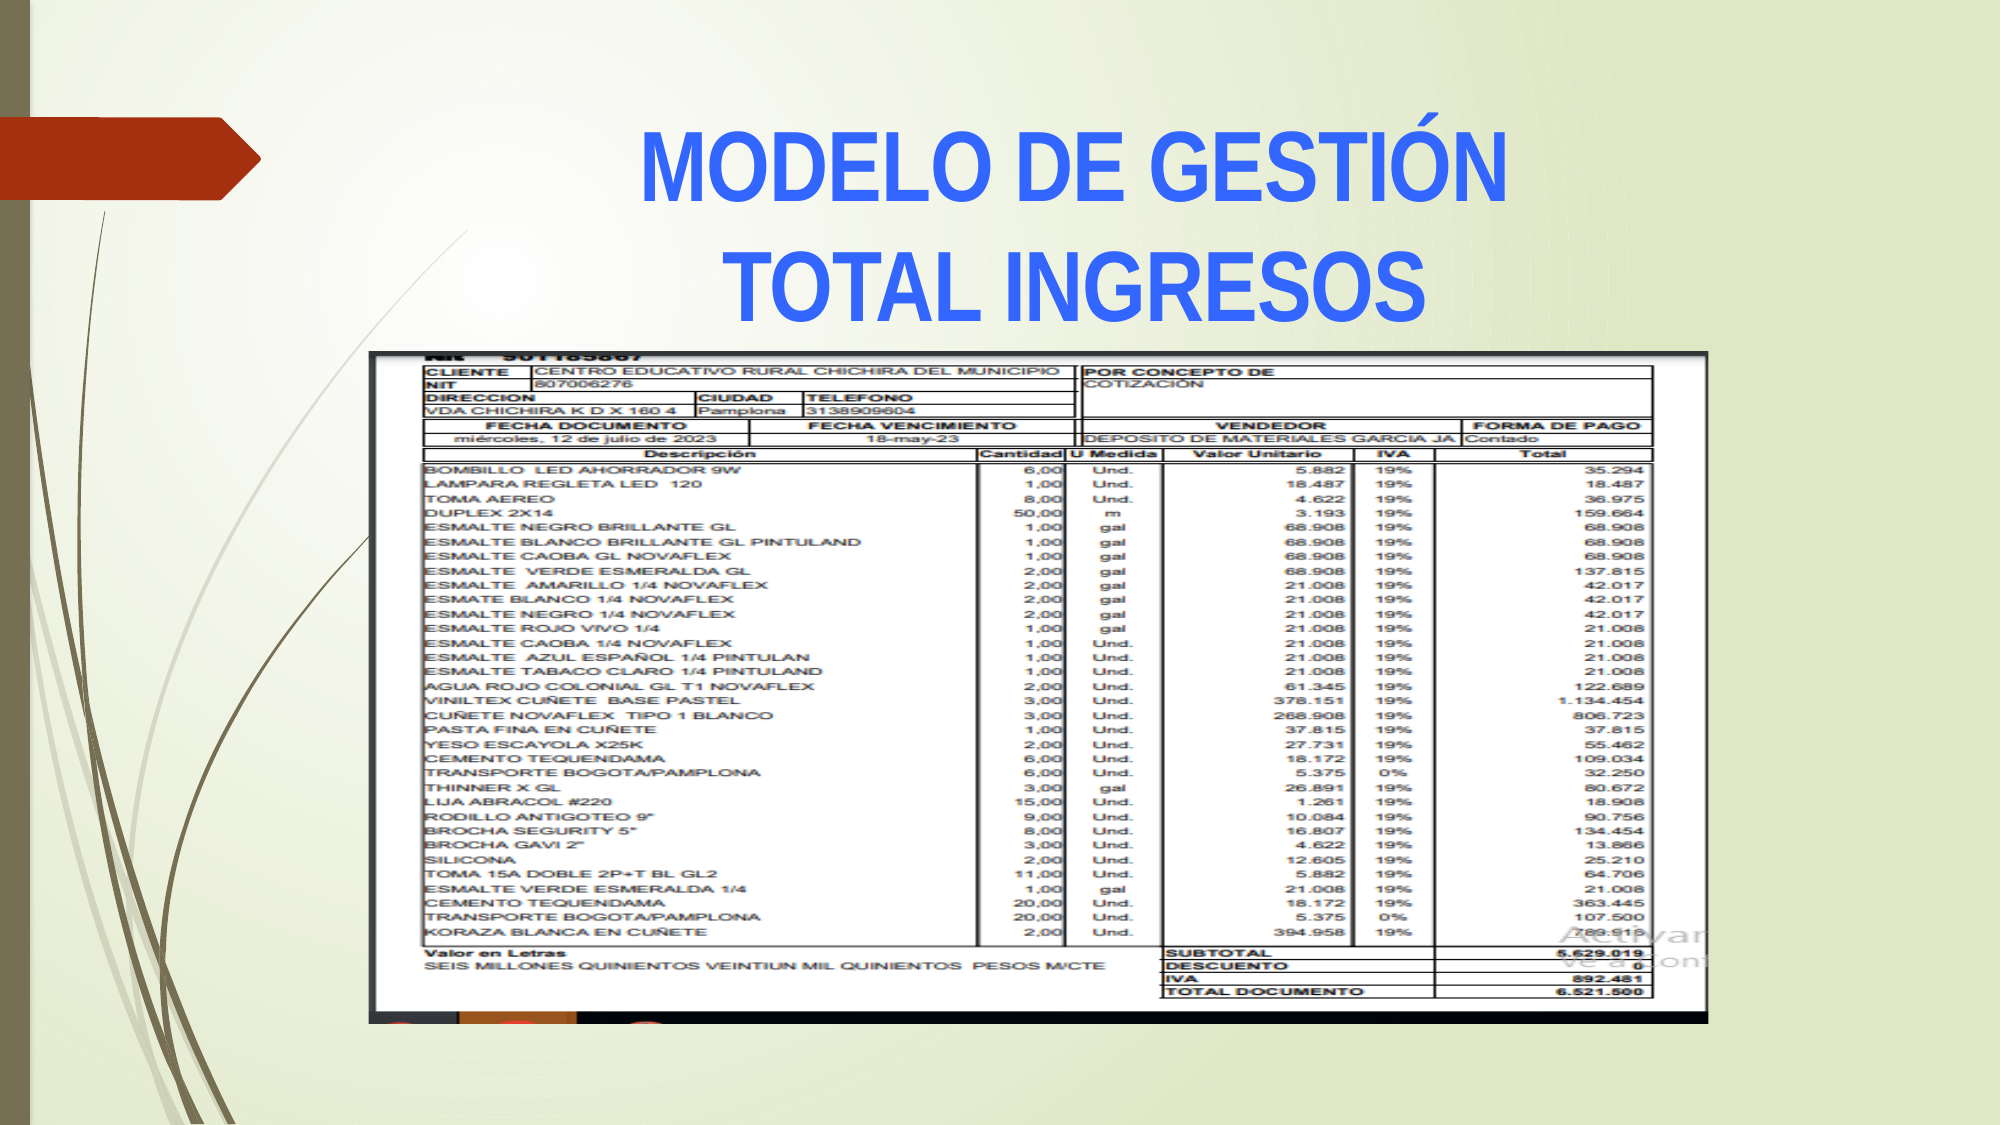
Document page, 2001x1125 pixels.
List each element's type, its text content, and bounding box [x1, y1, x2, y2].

picture [368, 351, 1709, 1024]
text_box MODELO DE GESTIÓN TOTAL INGRESOS [575, 94, 1576, 350]
